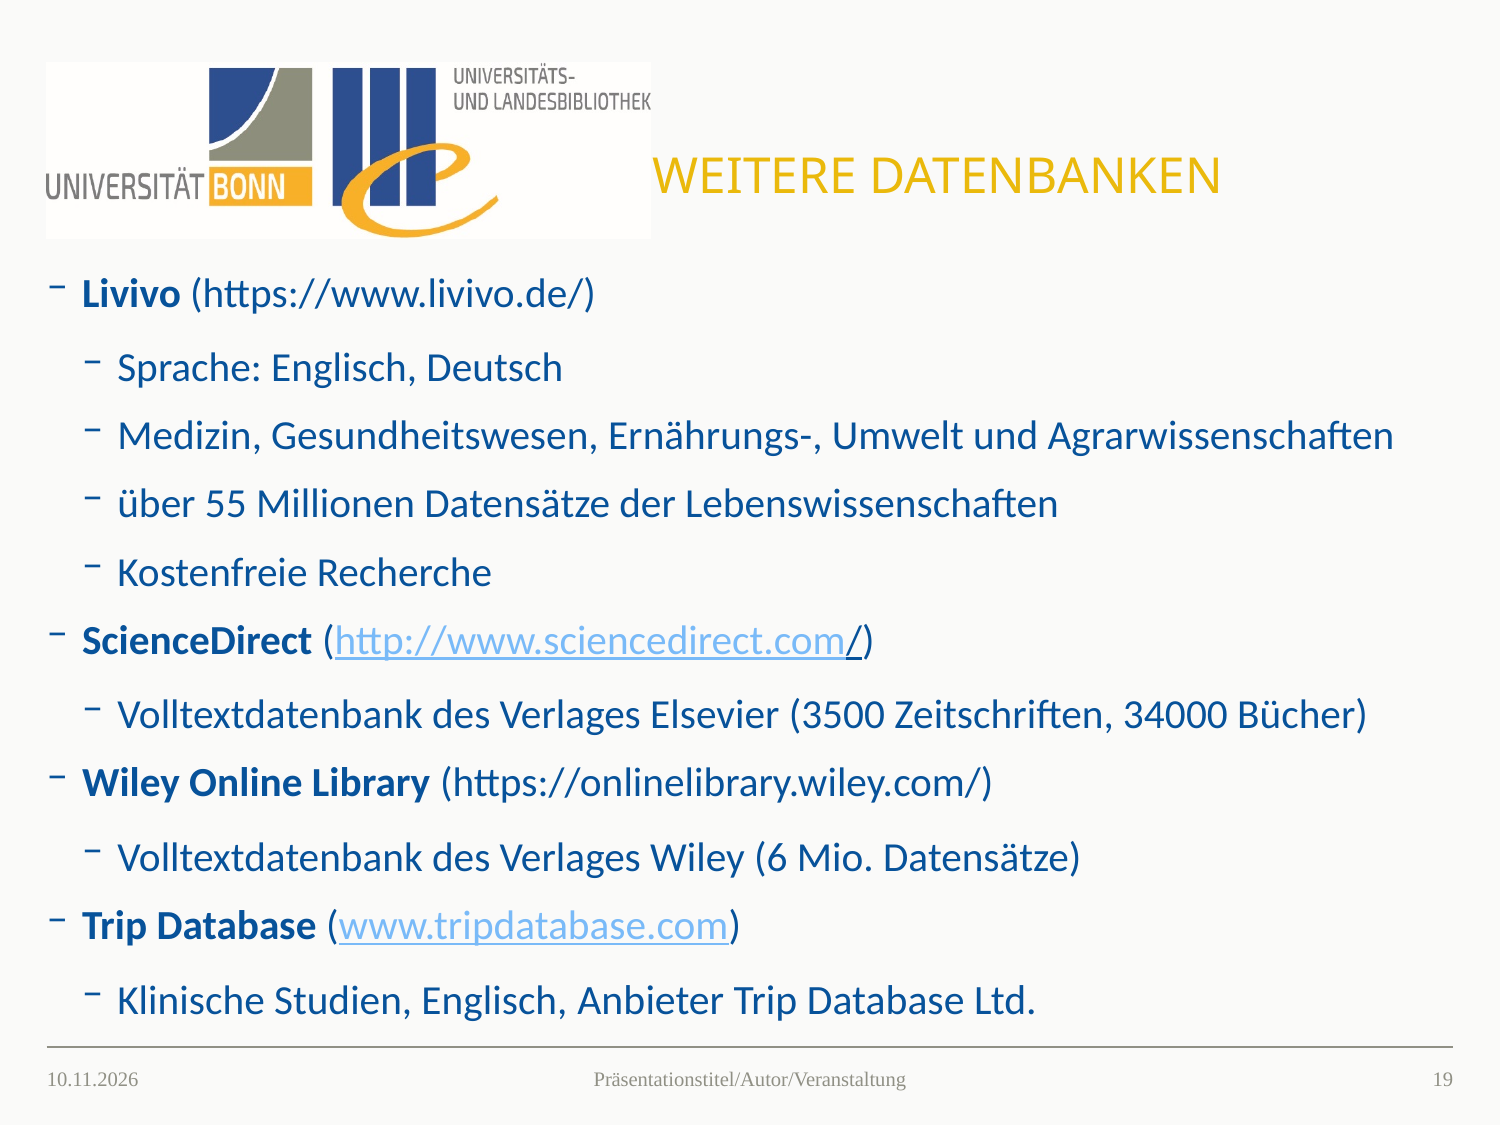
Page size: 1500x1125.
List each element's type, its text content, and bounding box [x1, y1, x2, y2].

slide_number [46, 1046, 188, 1110]
title Weitere Datenbanken [652, 62, 1454, 204]
slide_number 18 [1359, 1046, 1454, 1110]
list Livivo (https://www.livivo.de/) Sprache: Englisch, Deutsch Medizin, Gesundheitswesen, Ernährungs-, Umwelt und Agrarwissenschaften über 55 Millionen Datensätze der Lebenswissenschaften Kostenfreie Recherche ScienceDirect (http://www.sciencedirect.com/) Volltextdatenbank des Verlages Elsevier (3500 Zeitschriften, 34000 Bücher) Wiley Online Library (https://onlinelibrary.wiley.com/) Volltextdatenbank des Verlages Wiley (6 Mio. Datensätze) Trip Database (www.tripdatabase.com) Klinische Studien, Englisch, Anbieter Trip Database Ltd. [47, 265, 1454, 985]
footer Präsentationstitel/Autor/Veranstaltung [339, 1046, 1161, 1110]
picture [46, 62, 651, 239]
